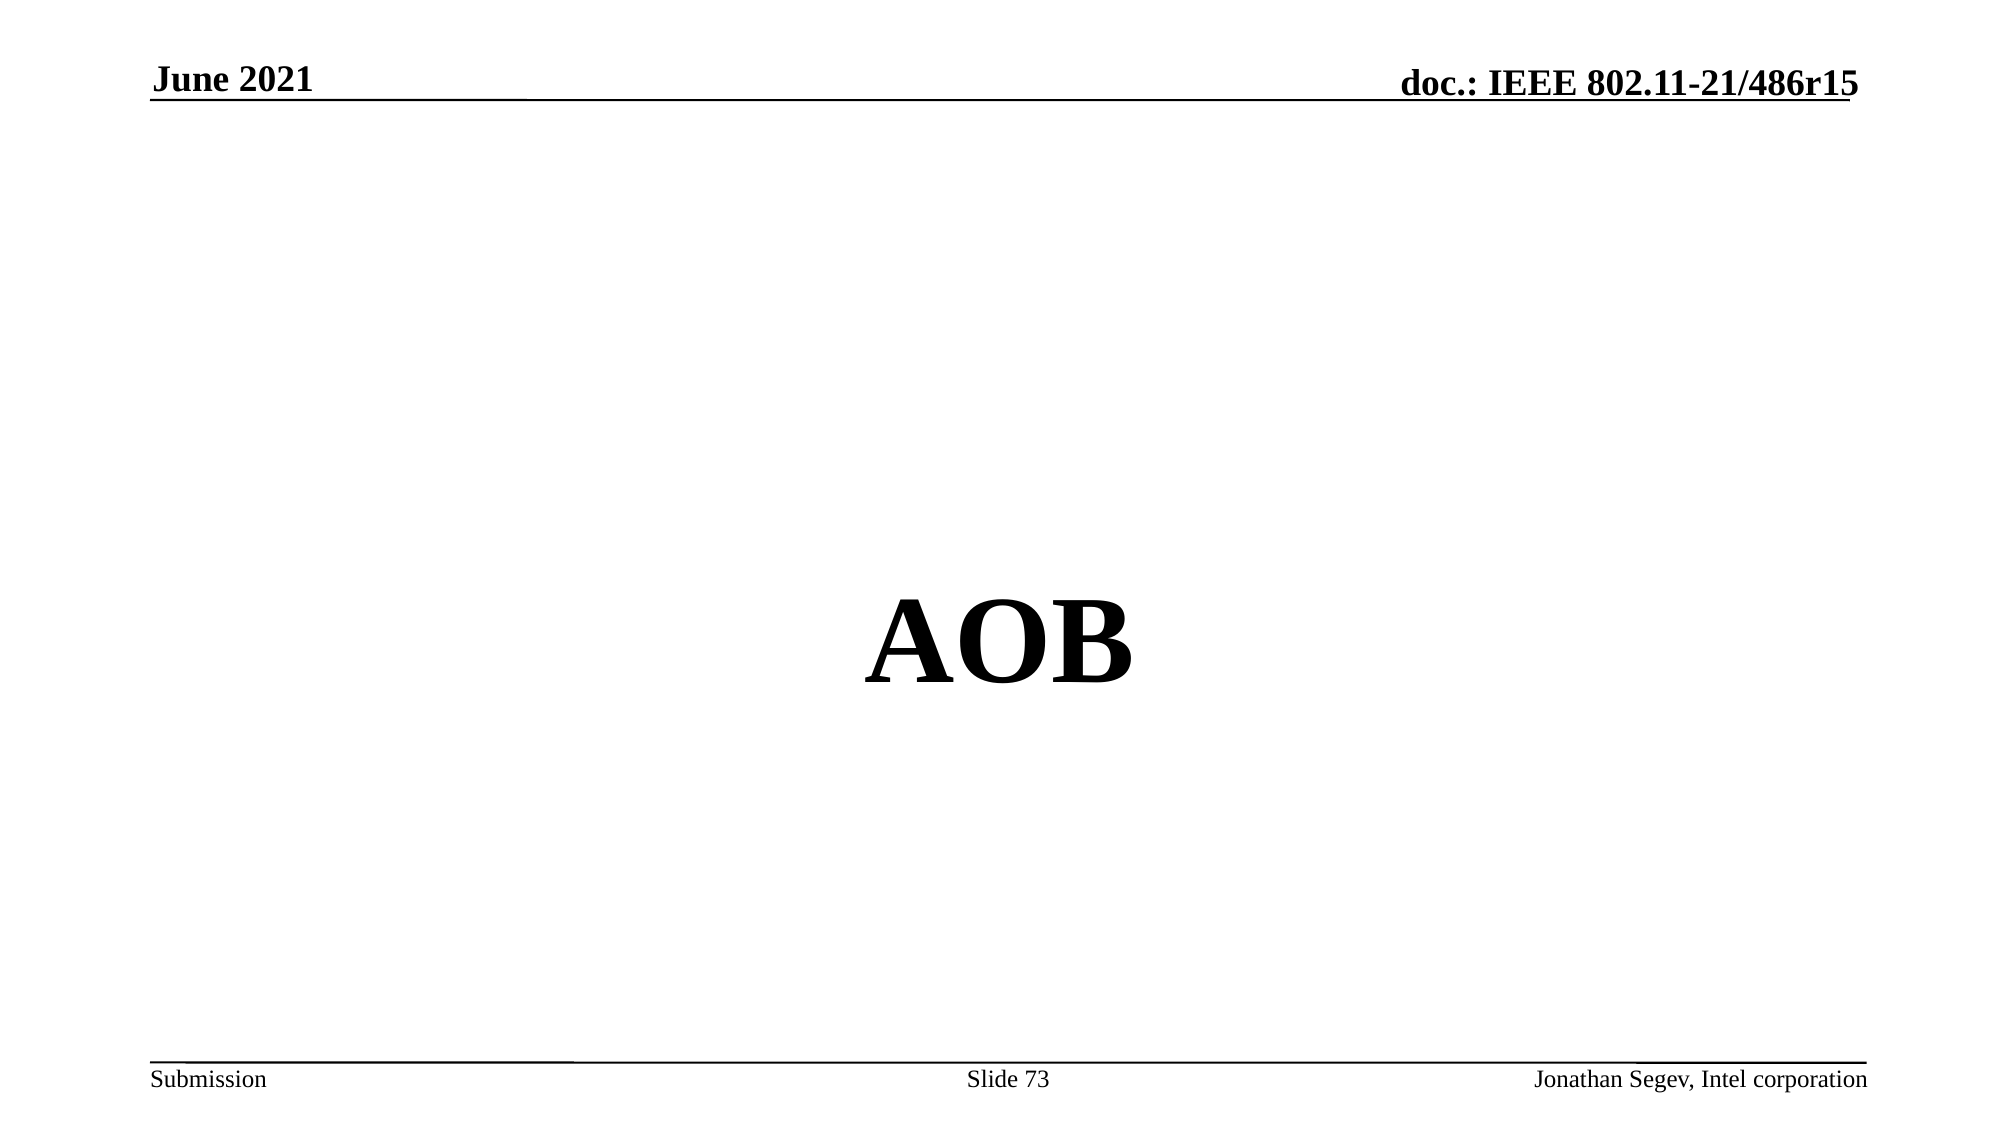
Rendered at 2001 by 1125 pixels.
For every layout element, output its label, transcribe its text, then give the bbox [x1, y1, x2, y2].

list AOB [149, 324, 1850, 1000]
slide_number Slide 73 [950, 1061, 1067, 1123]
footer Jonathan Segev, Intel corporation [1171, 1061, 1869, 1093]
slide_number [152, 54, 563, 100]
